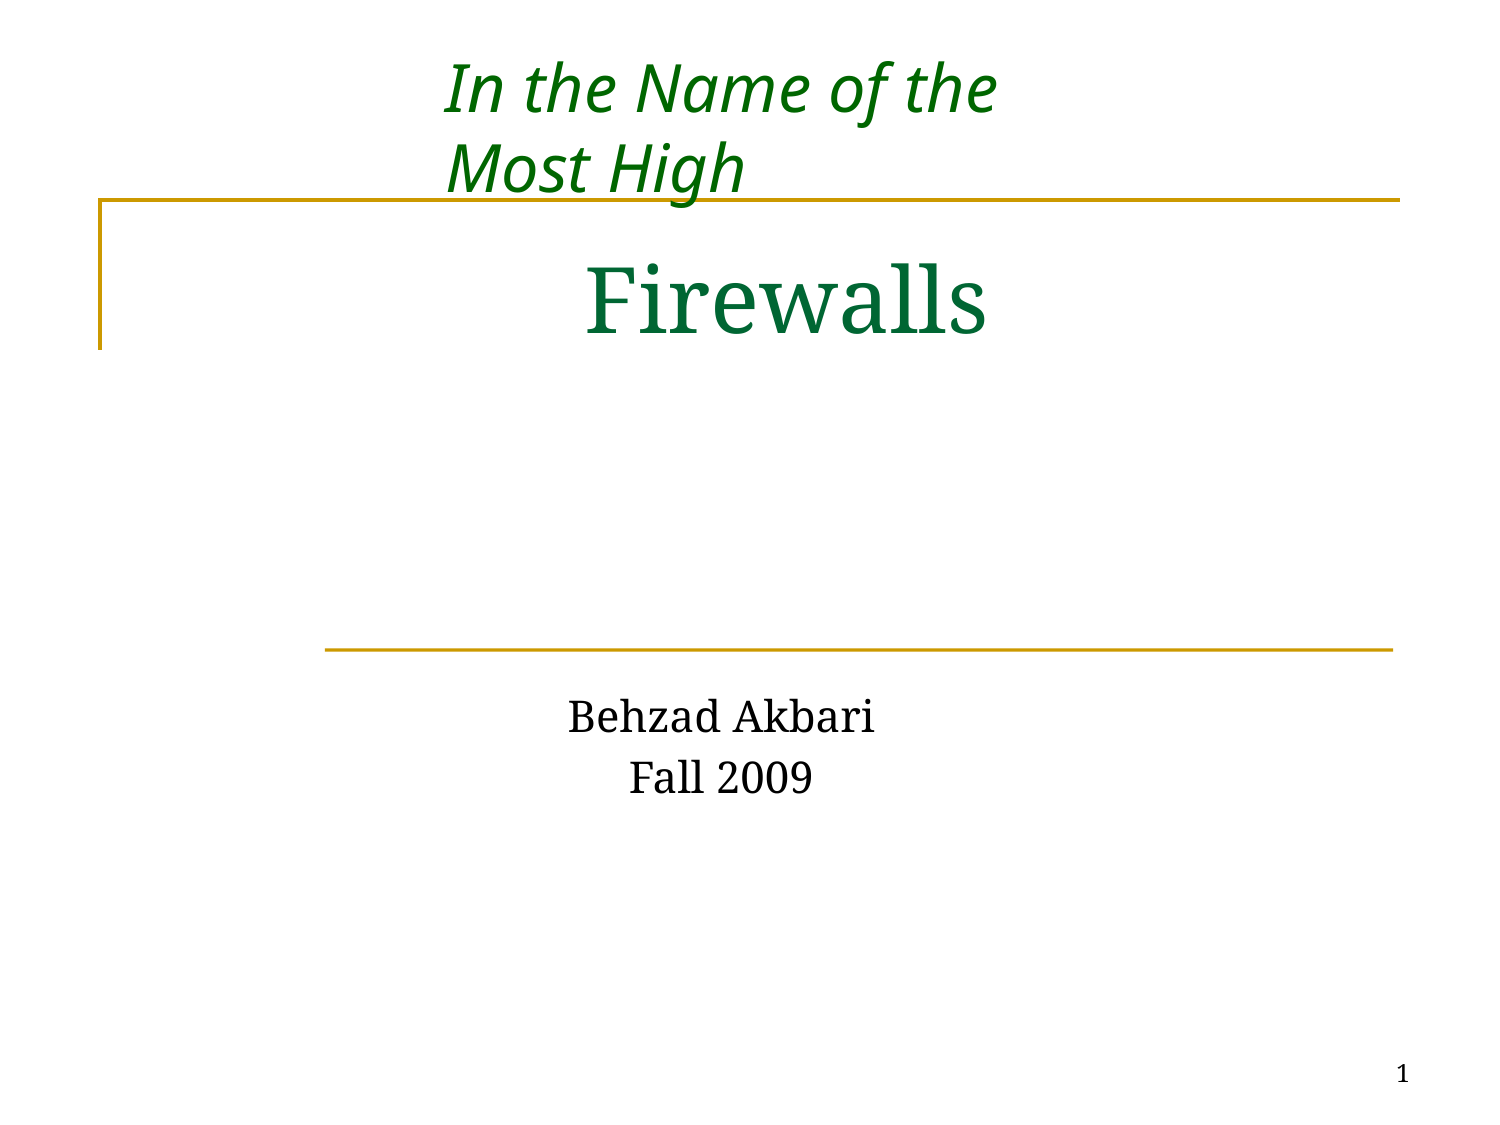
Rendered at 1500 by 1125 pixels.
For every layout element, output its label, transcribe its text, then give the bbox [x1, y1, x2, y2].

subtitle Behzad Akbari Fall 2009 [29, 680, 1414, 941]
slide_number 1 [1074, 1023, 1426, 1100]
text_box In the Name of the Most High [430, 38, 1046, 213]
title Firewalls [105, 234, 1469, 590]
